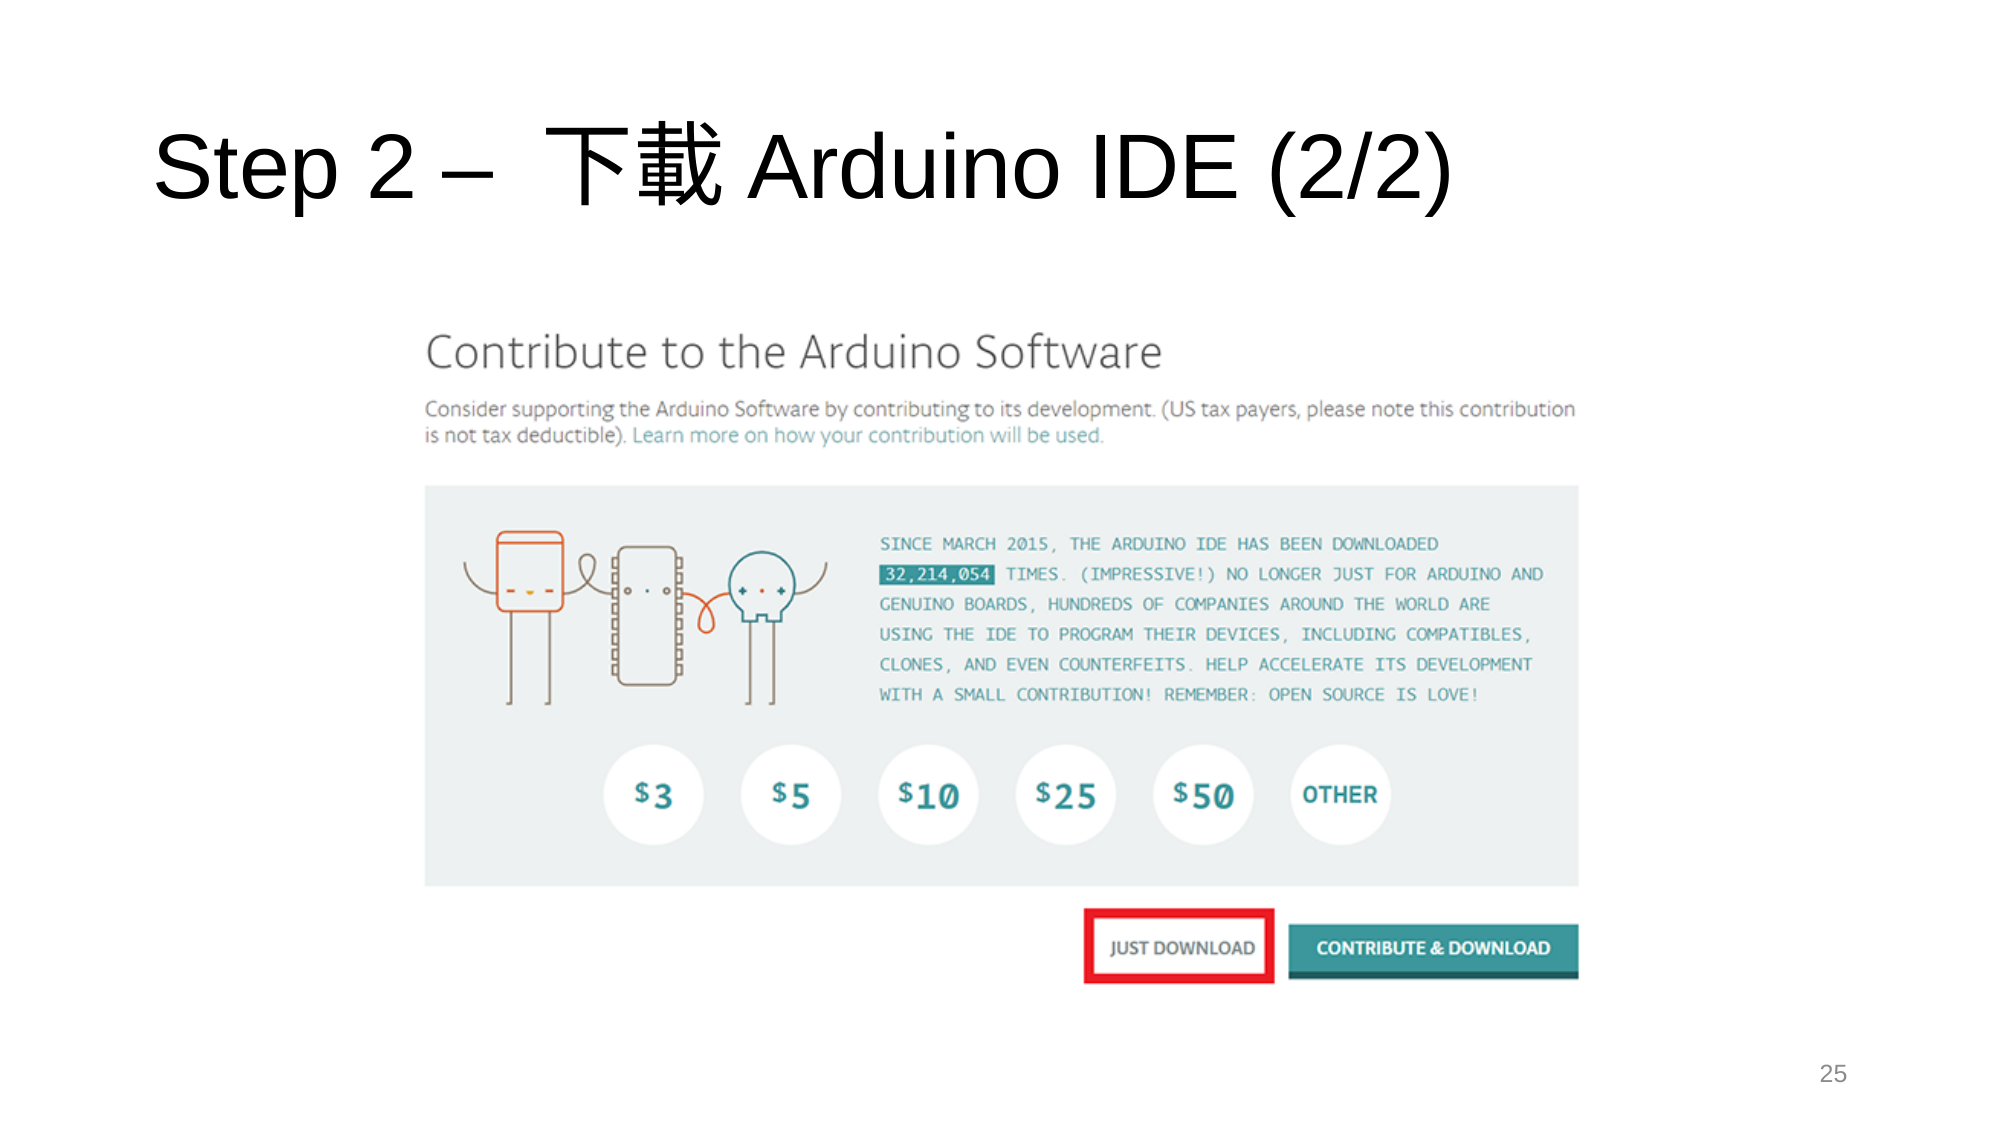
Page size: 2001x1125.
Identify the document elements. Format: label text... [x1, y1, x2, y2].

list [389, 299, 1611, 1014]
title Step 2 – 下載Arduino IDE (2/2) [137, 59, 1863, 278]
slide_number 25 [1412, 1042, 1863, 1103]
